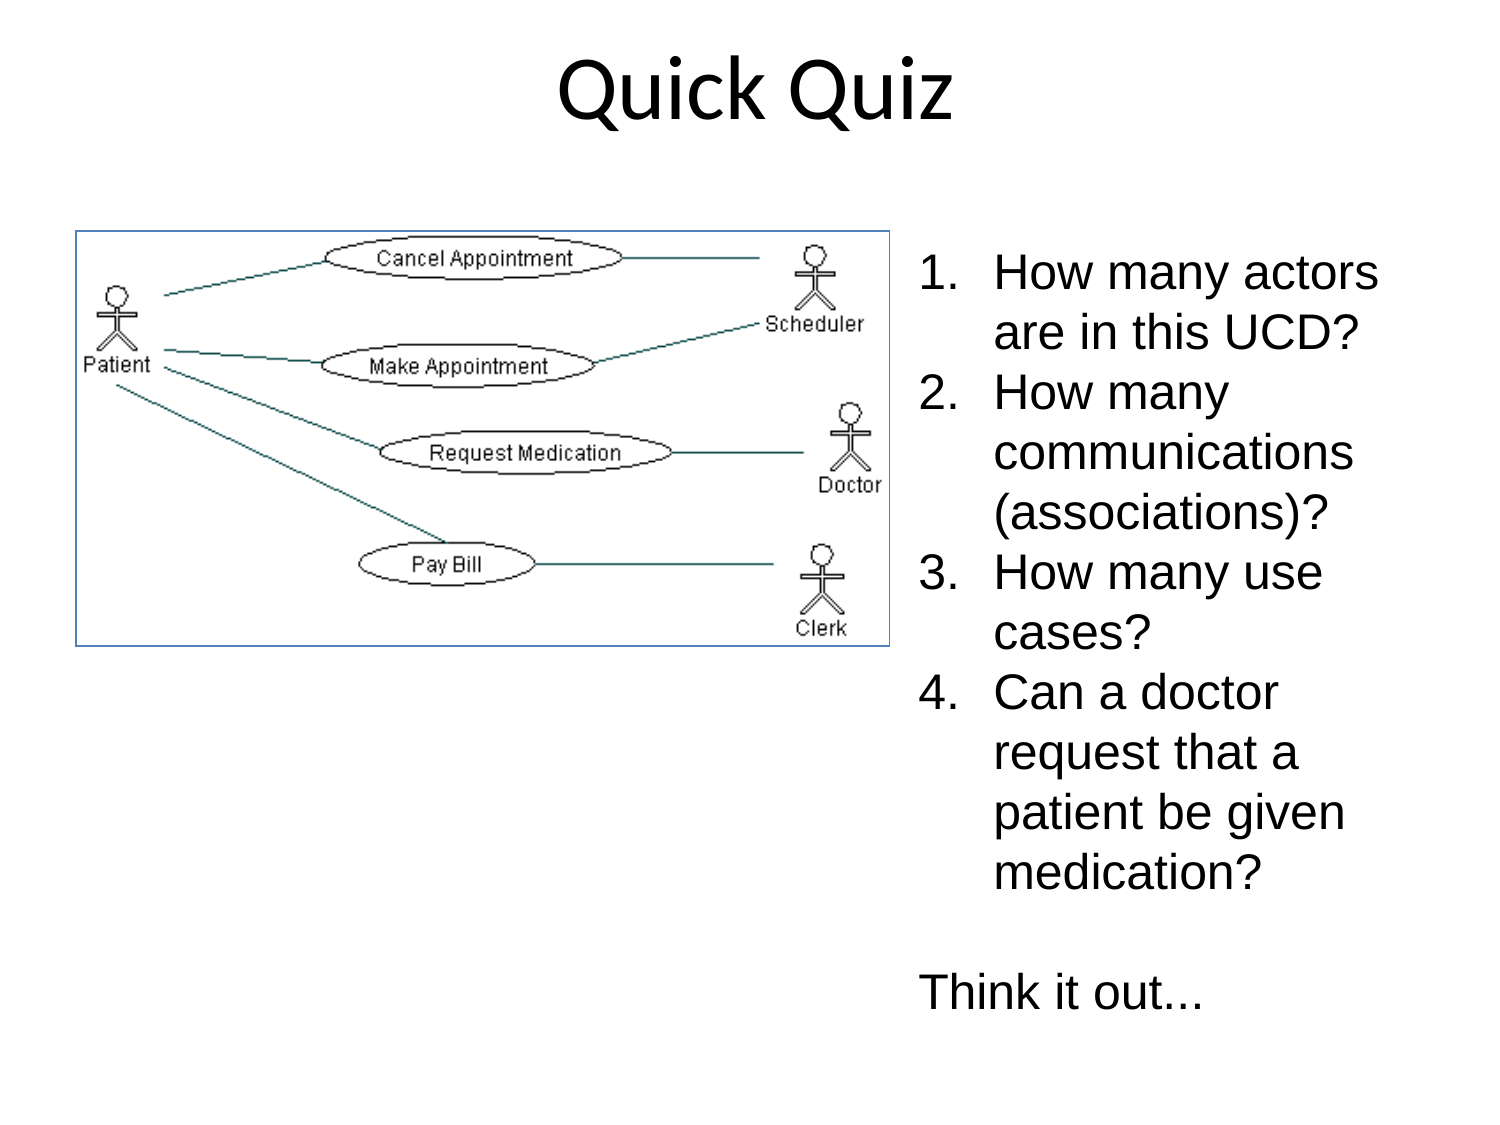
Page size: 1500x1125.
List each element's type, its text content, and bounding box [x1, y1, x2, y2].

picture [76, 231, 890, 646]
text_box How many actors are in this UCD? How many communications (associations)? How many use cases? Can a doctor request that a patient be given medication? Think it out... [903, 231, 1459, 1027]
title Quick Quiz [80, 23, 1431, 142]
